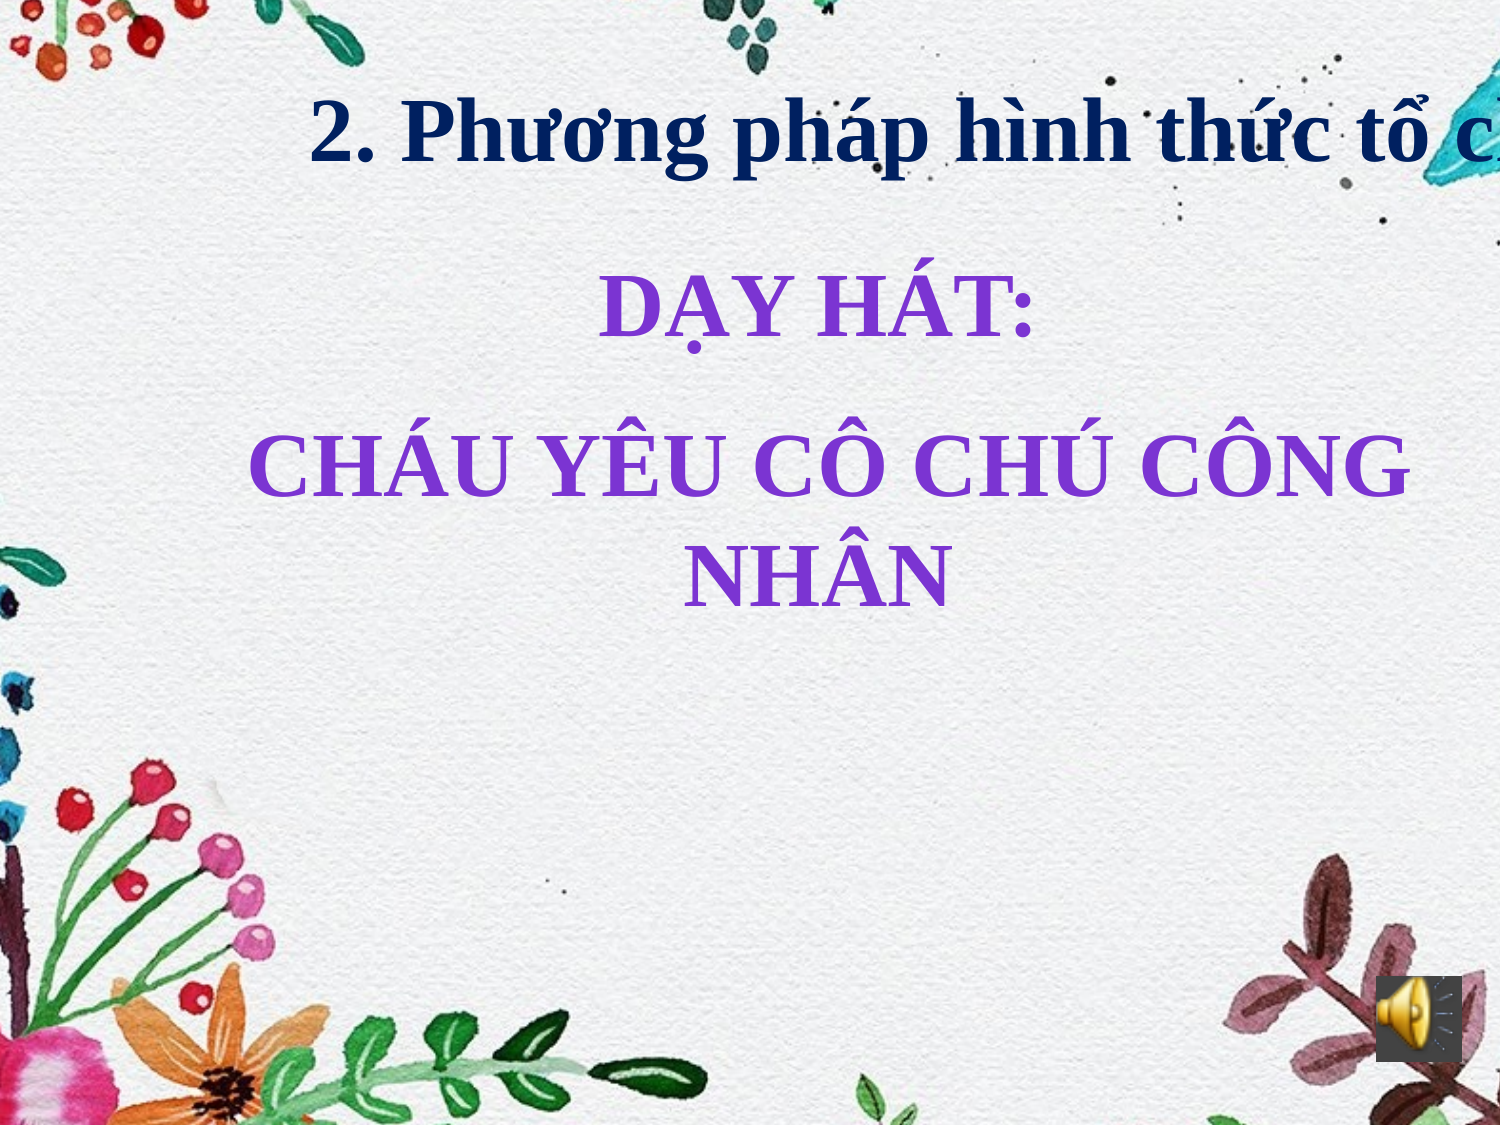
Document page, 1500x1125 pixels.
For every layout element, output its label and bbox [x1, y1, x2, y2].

picture [1374, 974, 1463, 1063]
list [0, 0, 1500, 1125]
